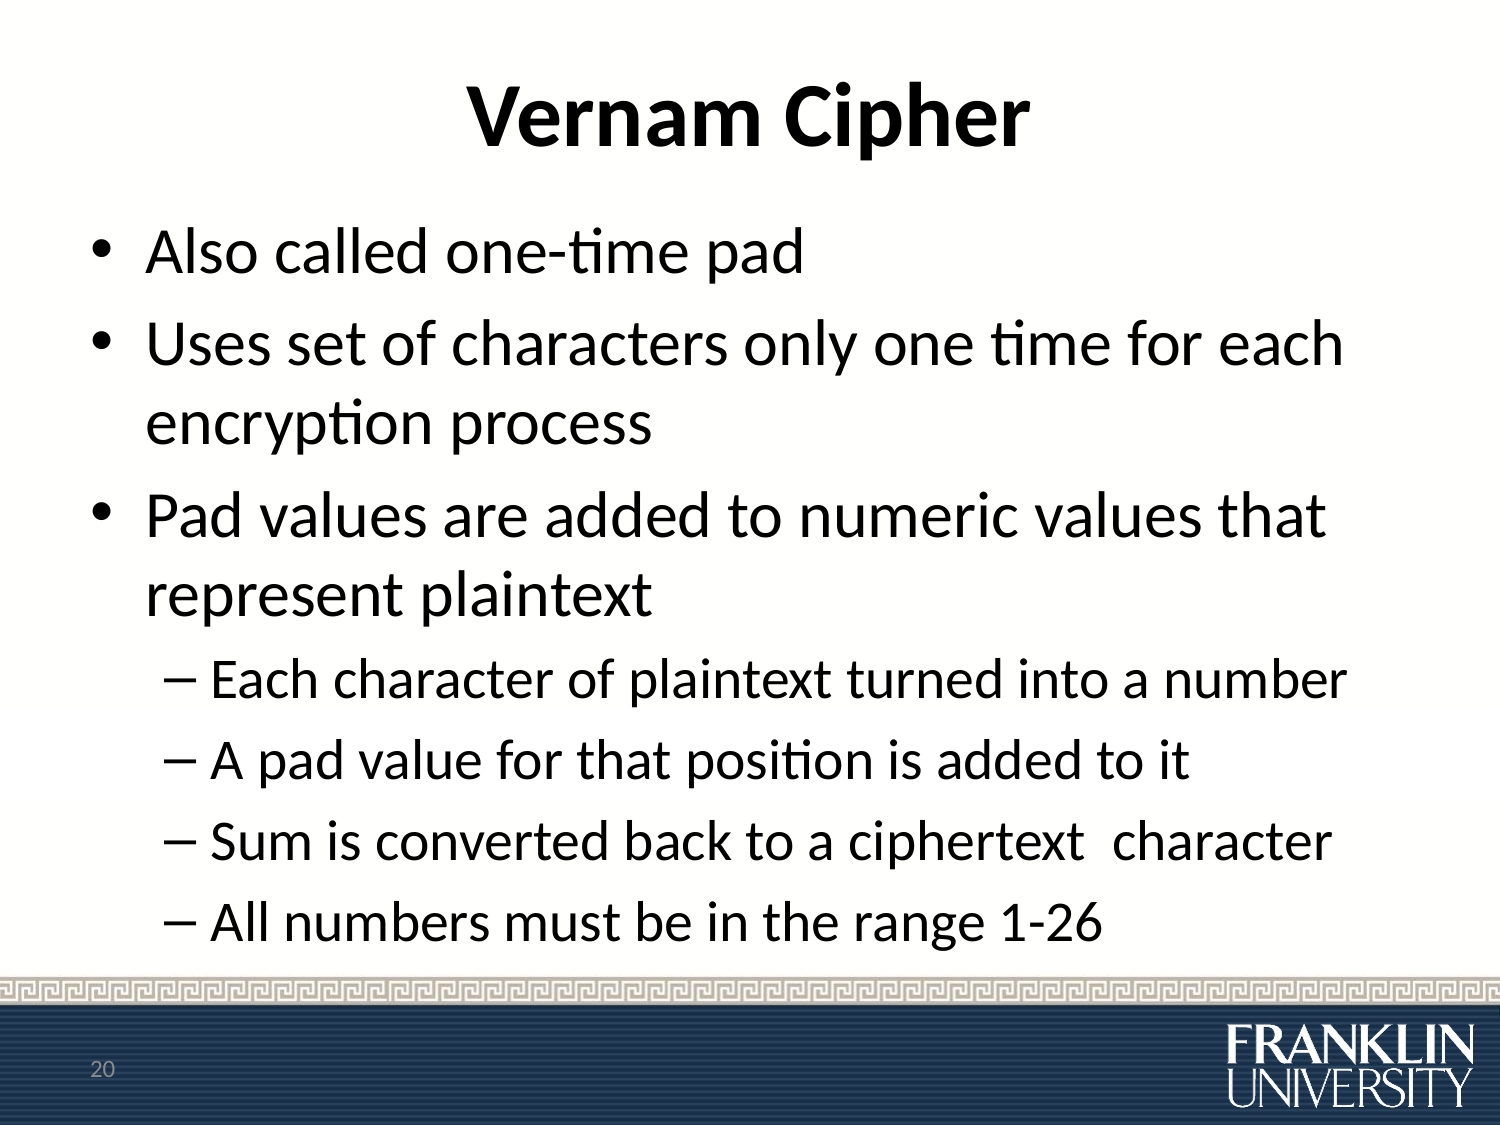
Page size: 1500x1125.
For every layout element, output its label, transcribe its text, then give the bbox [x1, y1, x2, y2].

picture [0, 0, 1500, 1125]
title Vernam Cipher [75, 45, 1425, 175]
list Also called one-time pad Uses set of characters only one time for each encryption process Pad values are added to numeric values that represent plaintext Each character of plaintext turned into a number A pad value for that position is added to it Sum is converted back to a ciphertext character All numbers must be in the range 1-26 [75, 200, 1425, 963]
slide_number 20 [75, 1037, 425, 1098]
